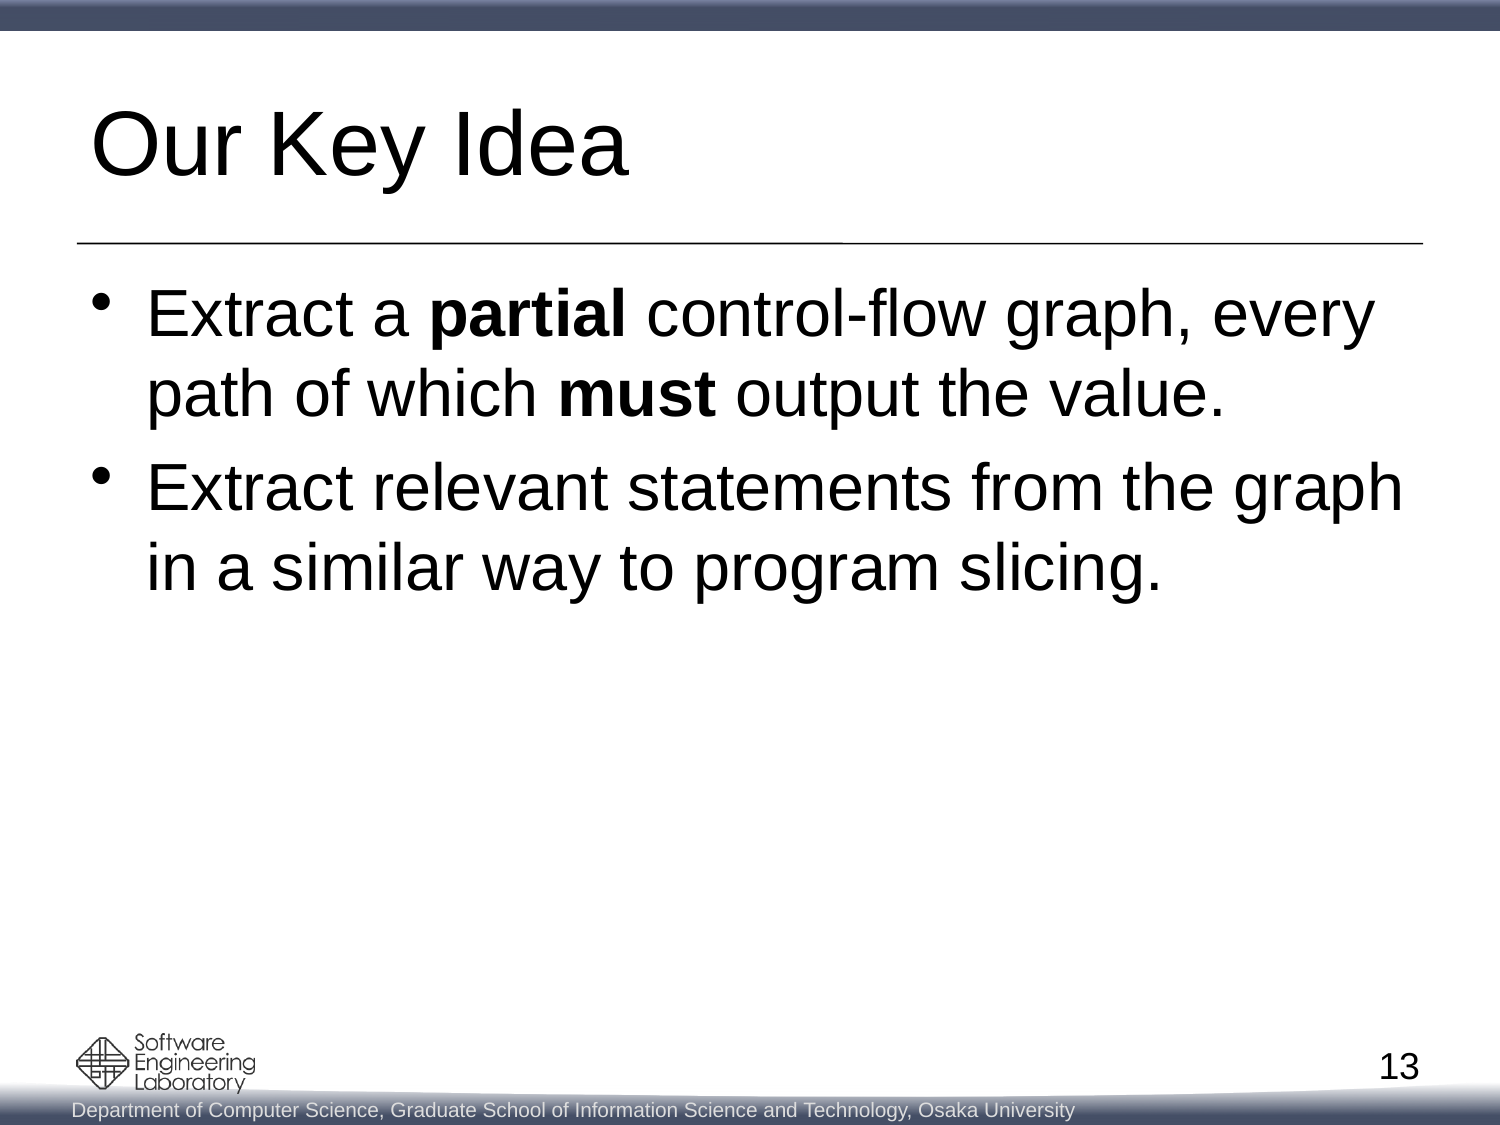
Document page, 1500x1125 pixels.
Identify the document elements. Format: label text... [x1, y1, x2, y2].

list Extract a partial control-flow graph, every path of which must output the value. Extract relevant statements from the graph in a similar way to program slicing. [74, 262, 1426, 1006]
picture [0, 0, 1500, 31]
picture [0, 1033, 1500, 1125]
slide_number 13 [1246, 1034, 1436, 1083]
title Our Key Idea [74, 44, 1424, 233]
